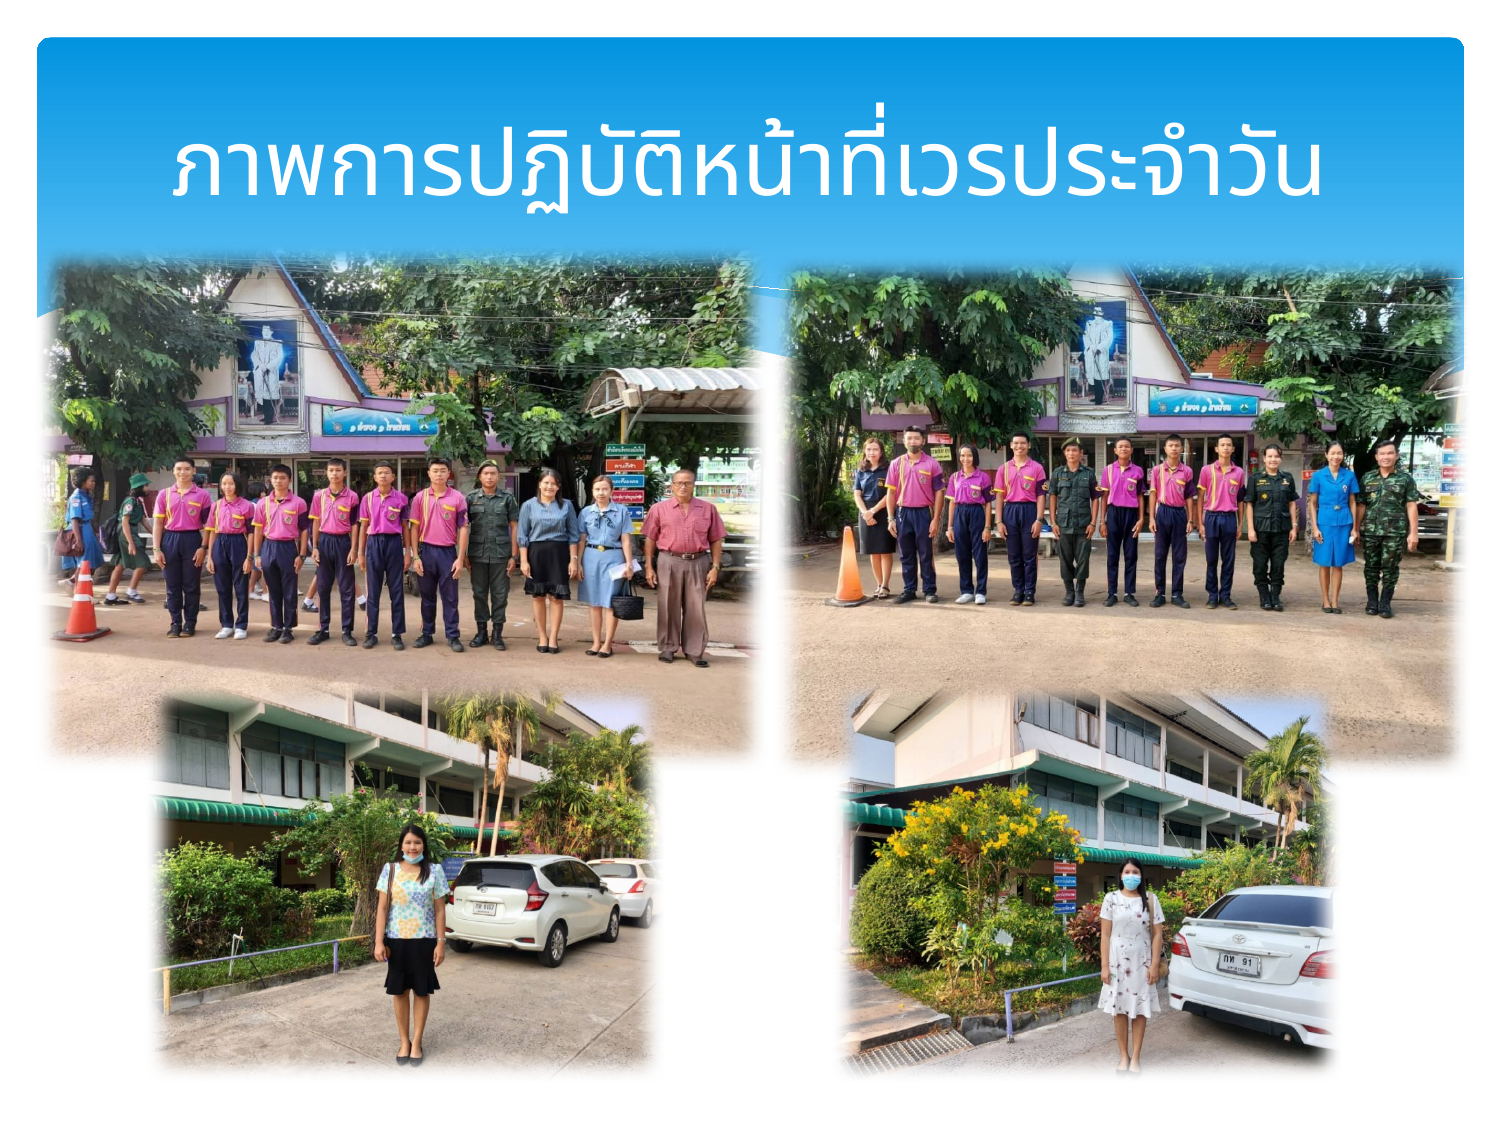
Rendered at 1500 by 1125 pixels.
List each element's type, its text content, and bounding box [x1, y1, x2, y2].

picture [145, 680, 666, 1083]
picture [773, 255, 1471, 1083]
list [35, 243, 769, 772]
title ภาพการปฏิบัติหน้าที่เวรประจำวัน [75, 55, 1425, 253]
